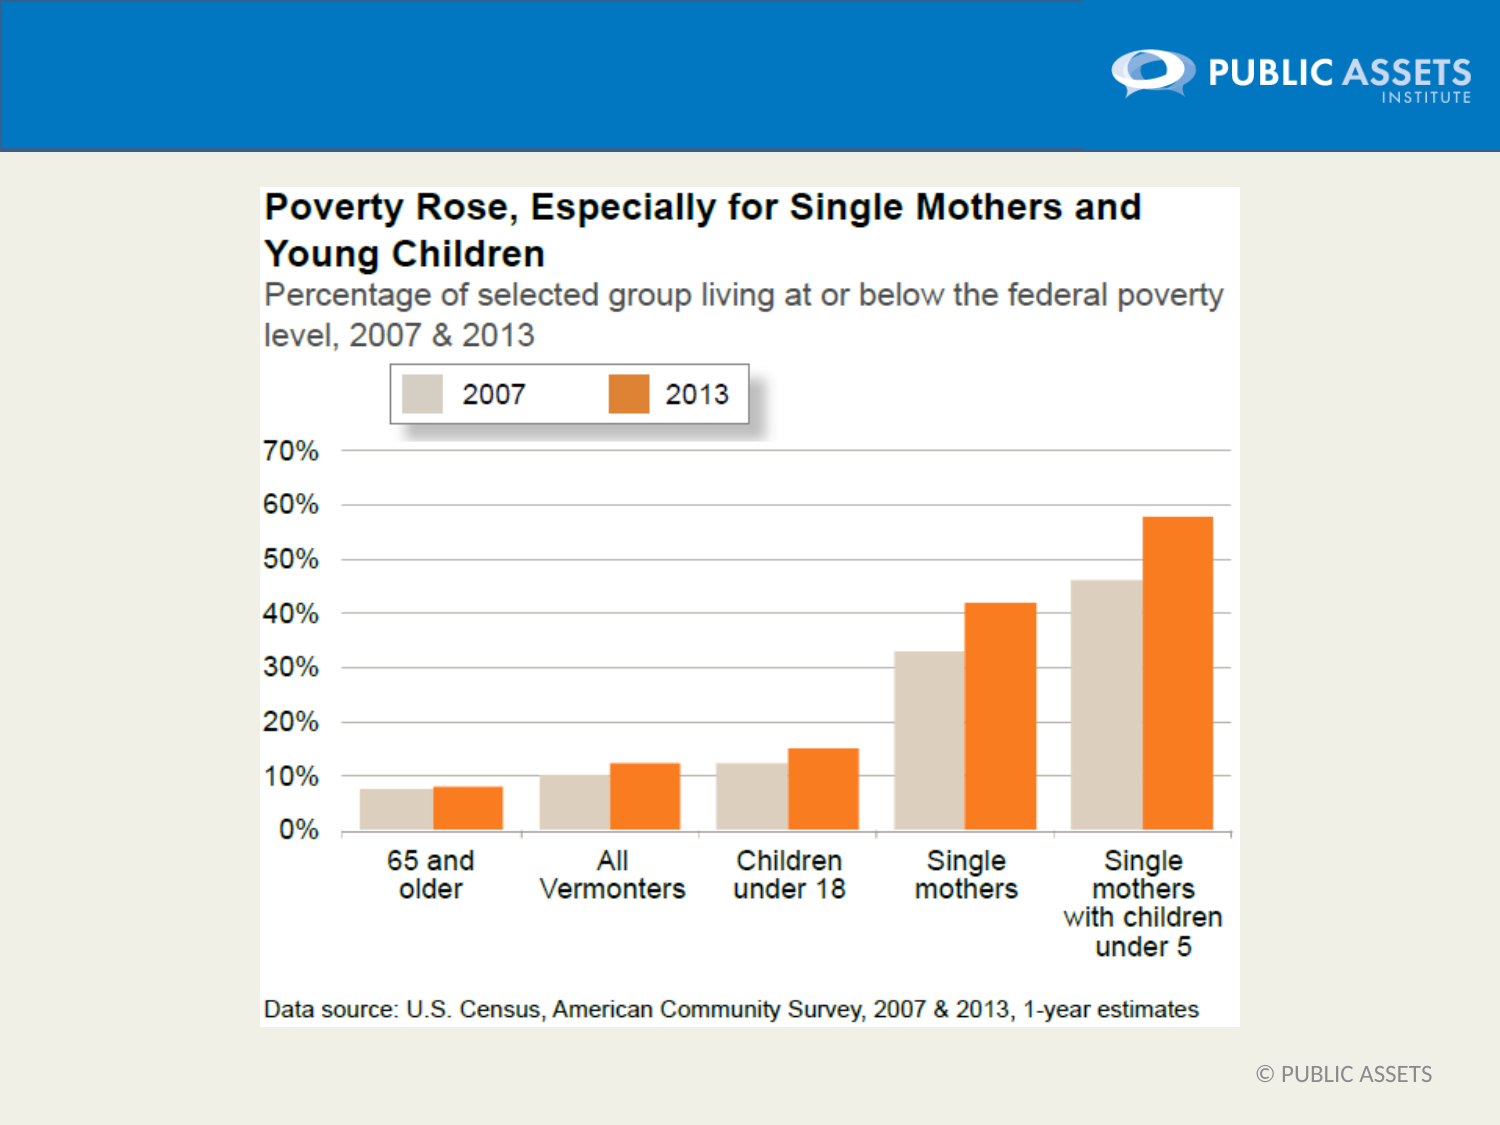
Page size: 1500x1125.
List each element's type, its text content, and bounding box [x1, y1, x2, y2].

picture [260, 186, 1240, 1027]
footer © PUBLIC ASSETS [1193, 1042, 1494, 1103]
picture [1084, 0, 1500, 150]
